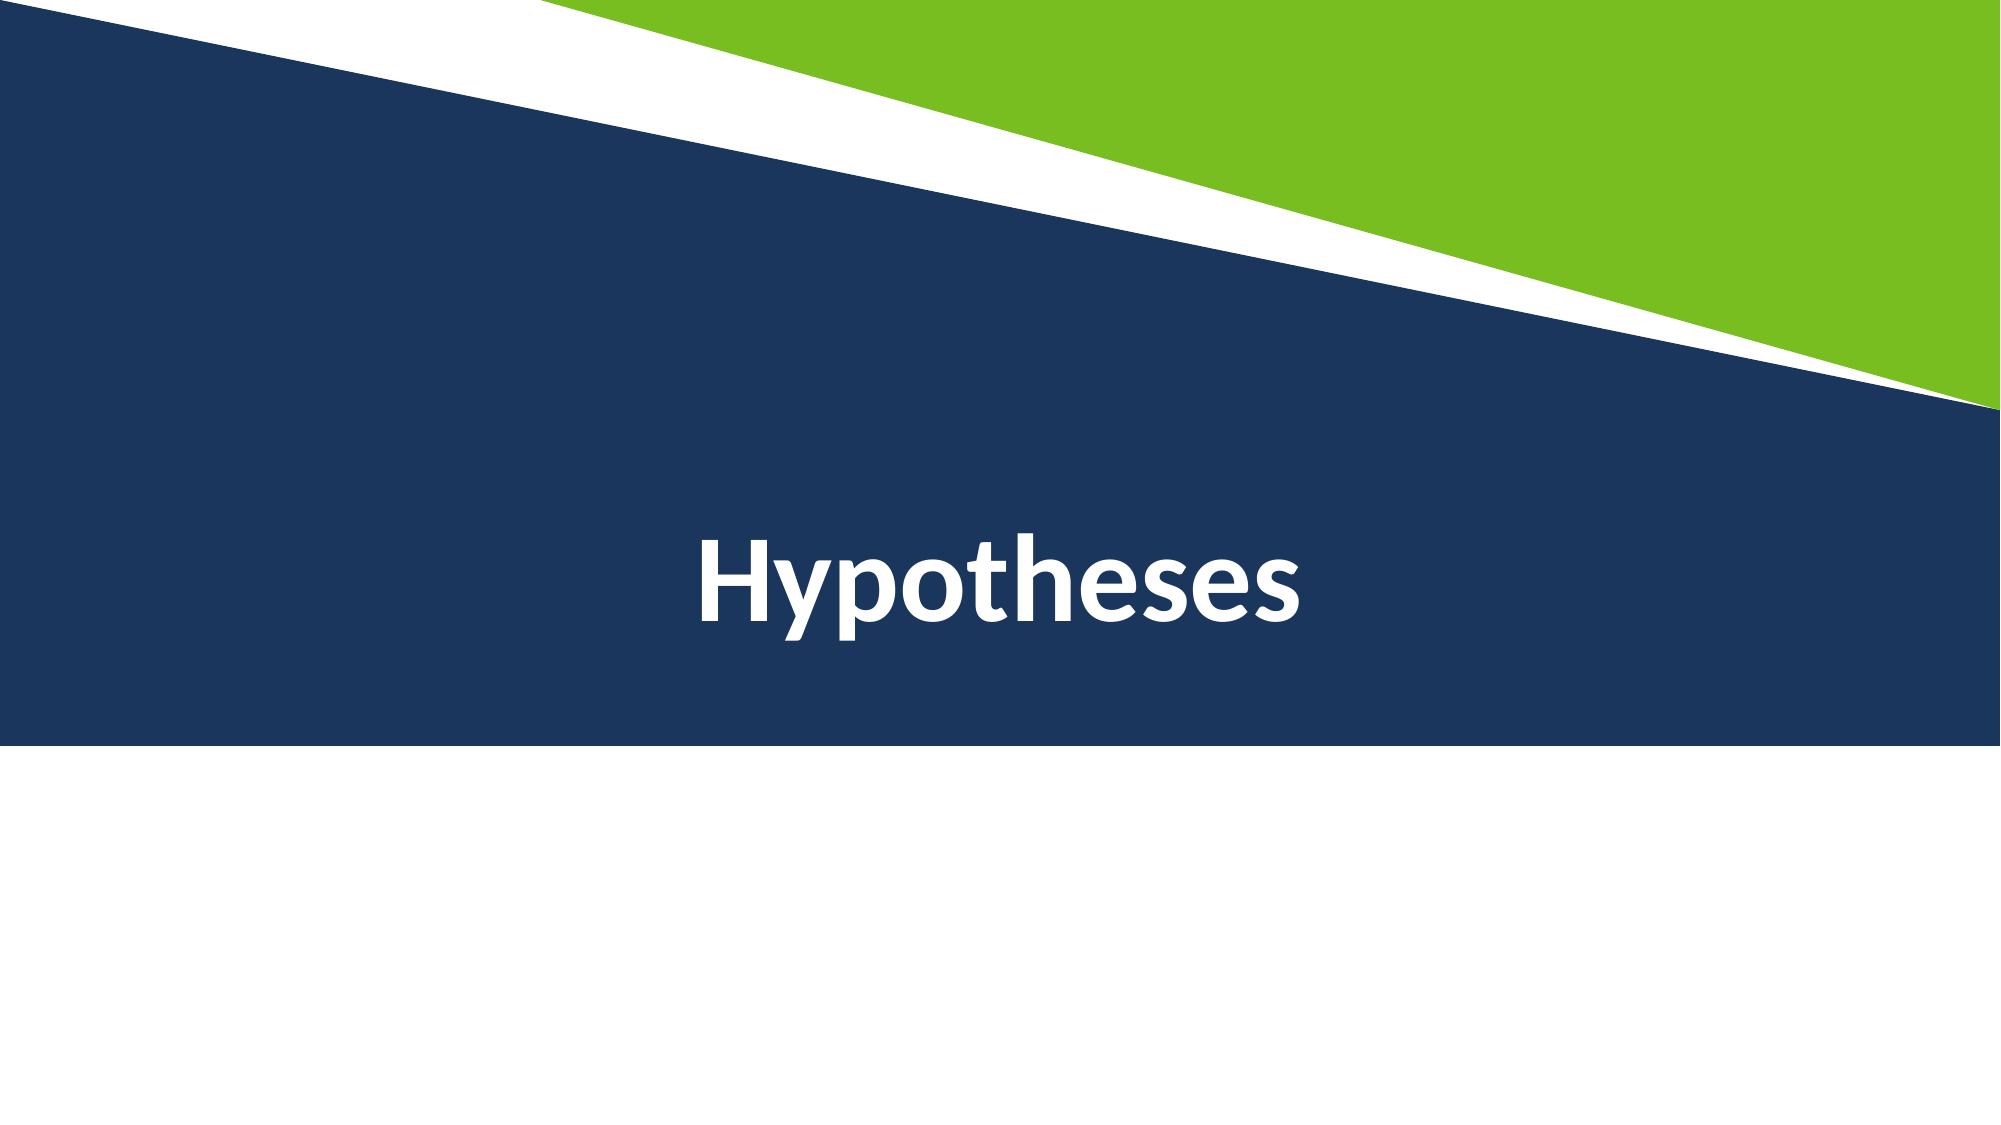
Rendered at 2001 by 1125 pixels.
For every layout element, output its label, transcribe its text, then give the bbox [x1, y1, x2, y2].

title Hypotheses [136, 412, 1862, 749]
